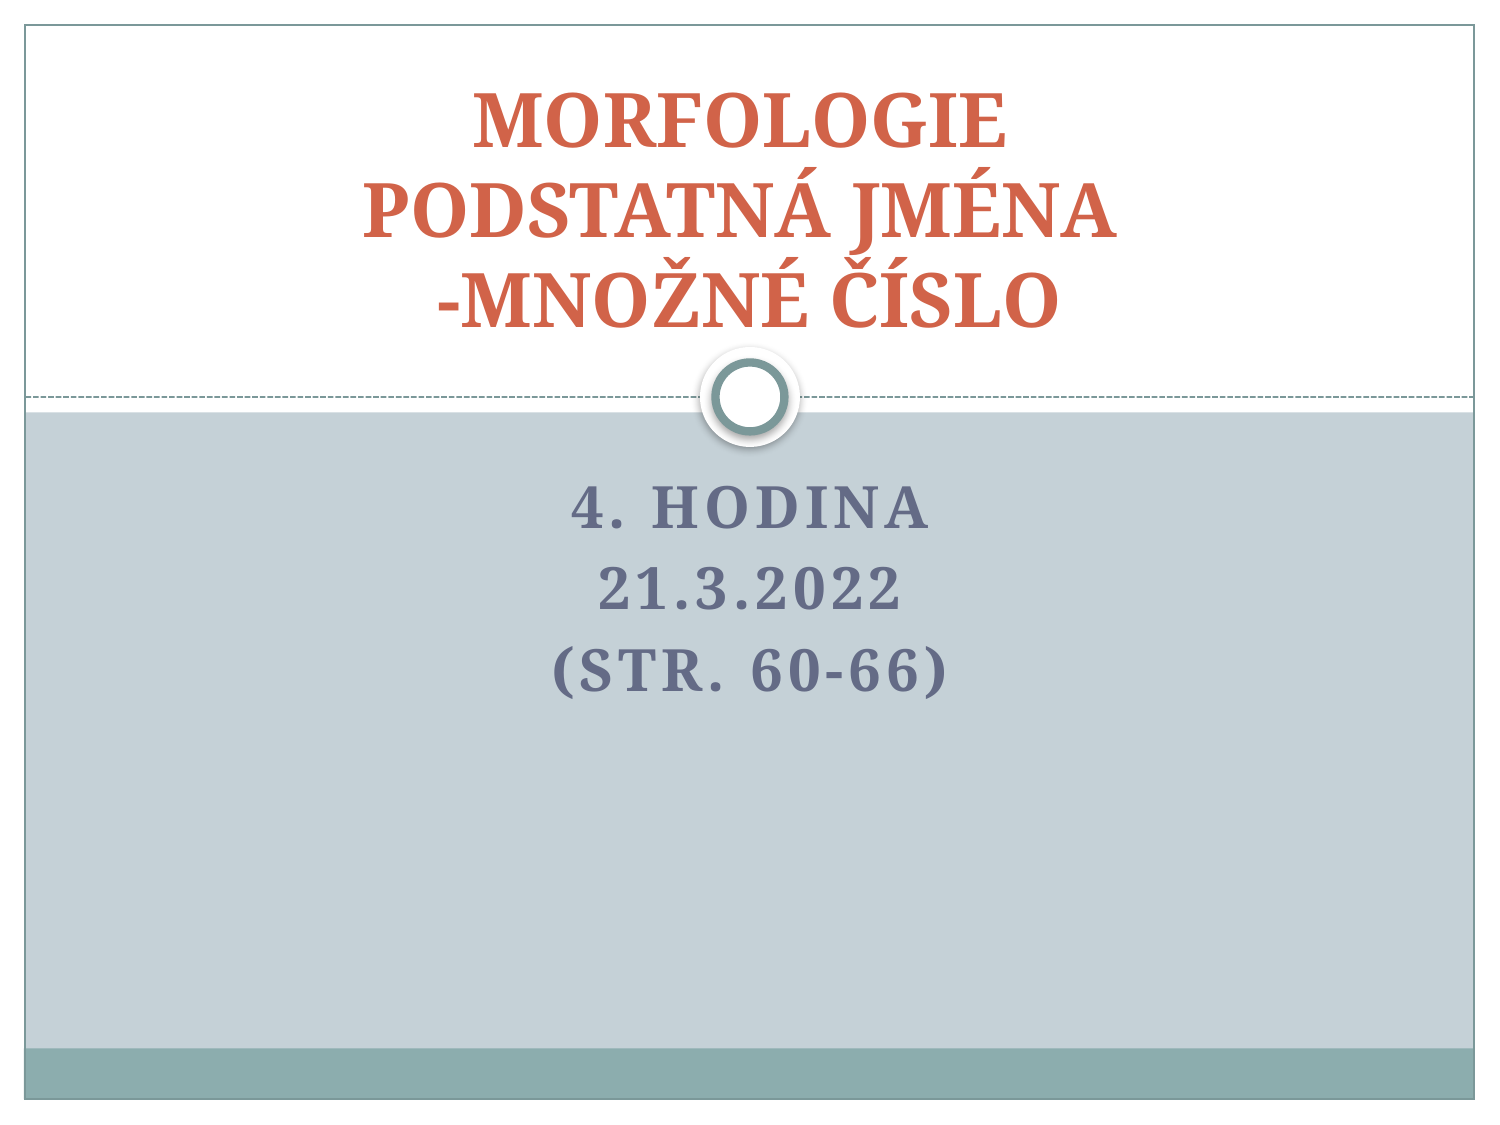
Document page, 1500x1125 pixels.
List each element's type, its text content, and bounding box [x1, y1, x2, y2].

title MORFOLOGIE PODSTATNÁ JMÉNA -MNOŽNÉ ČÍSLO [112, 62, 1388, 350]
subtitle 4. HODINA 21.3.2022 (str. 60-66) [225, 462, 1275, 750]
